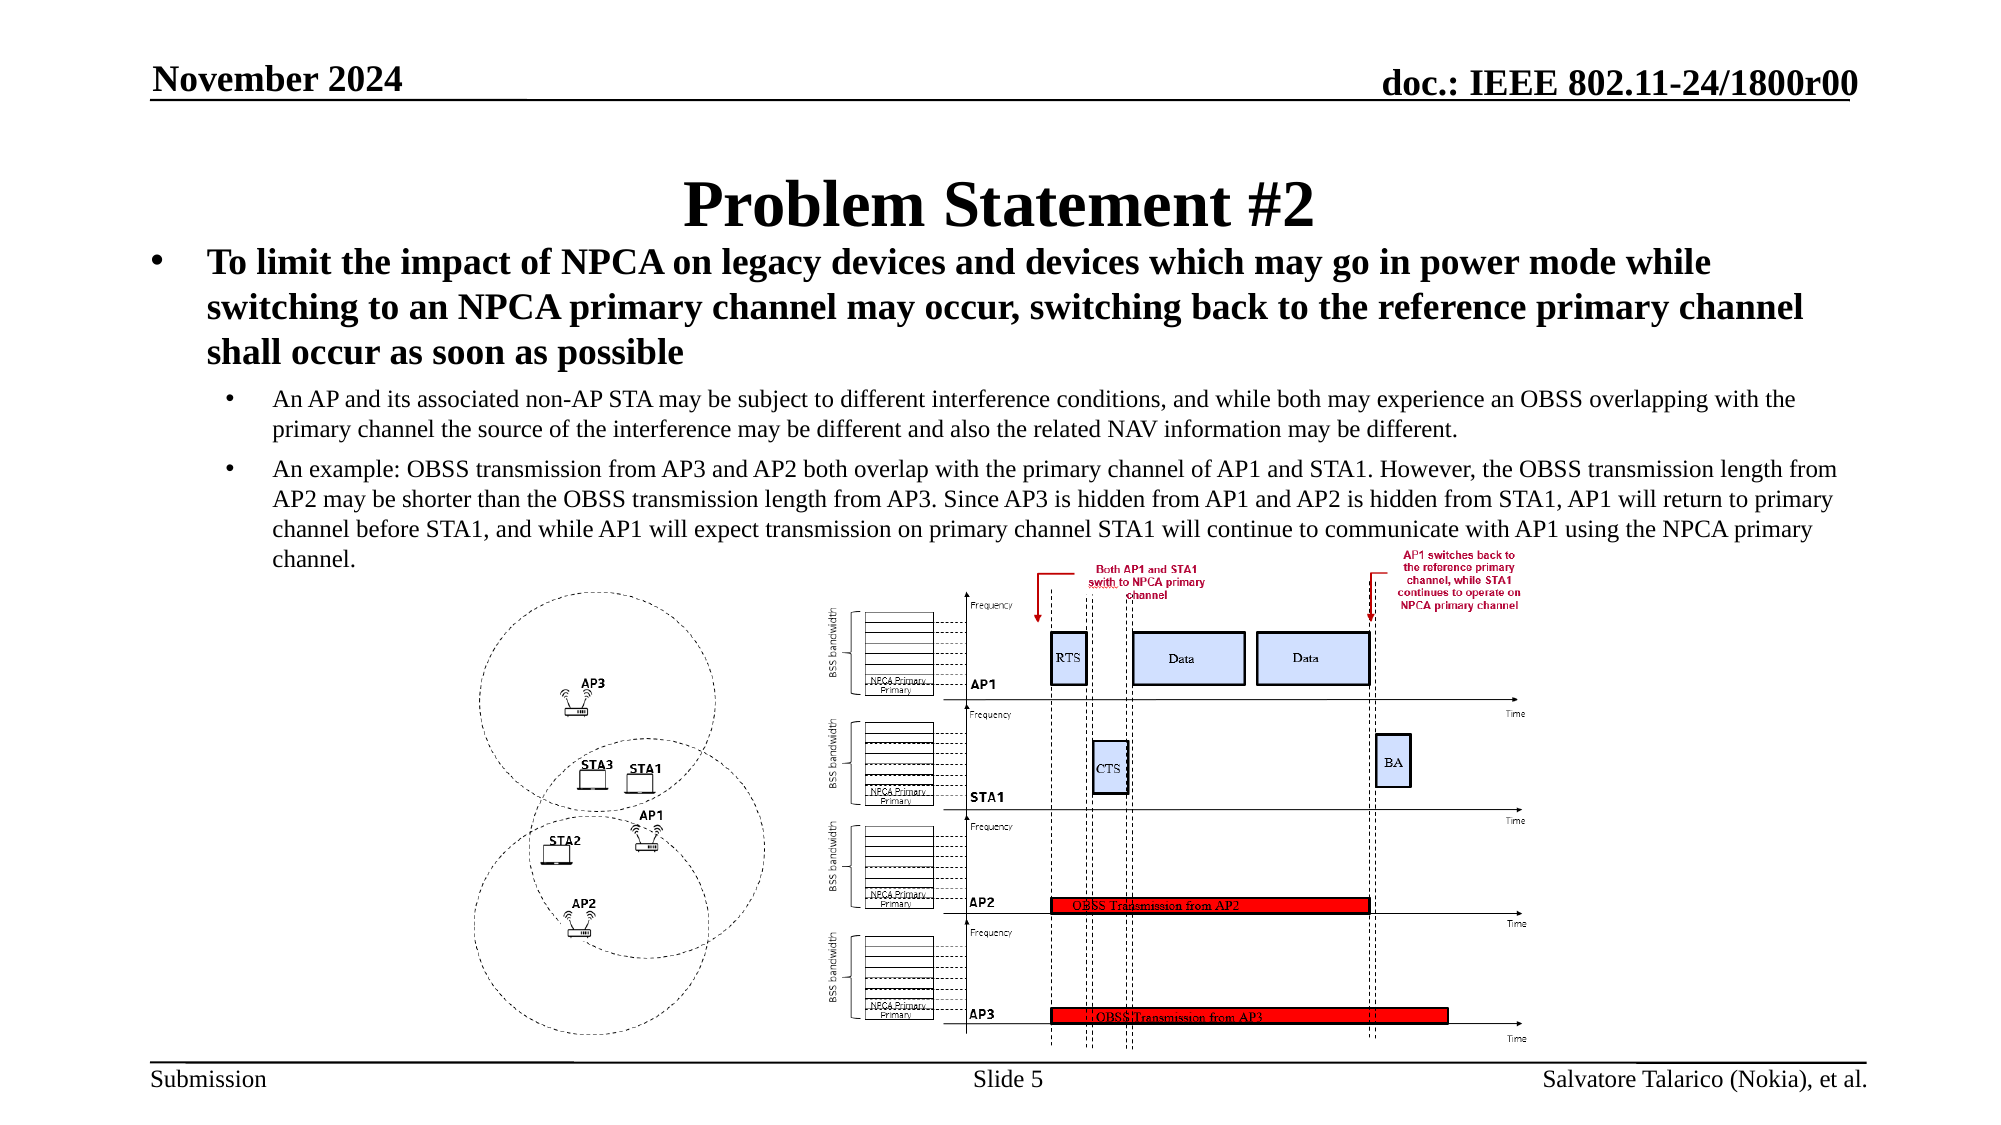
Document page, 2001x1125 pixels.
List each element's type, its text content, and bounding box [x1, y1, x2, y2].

picture [454, 582, 775, 1045]
title Problem Statement #2 [149, 112, 1850, 229]
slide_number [152, 54, 563, 100]
footer Salvatore Talarico (Nokia), et al. [1171, 1061, 1869, 1093]
picture [806, 545, 1537, 1053]
list To limit the impact of NPCA on legacy devices and devices which may go in power mode while switching to an NPCA primary channel may occur, switching back to the reference primary channel shall occur as soon as possible An AP and its associated non-AP STA may be subject to different interference conditions, and while both may experience an OBSS overlapping with the primary channel the source of the interference may be different and also the related NAV information may be different. An example: OBSS transmission from AP3 and AP2 both overlap with the primary channel of AP1 and STA1. However, the OBSS transmission length from AP2 may be shorter than the OBSS transmission length from AP3. Since AP3 is hidden from AP1 and AP2 is hidden from STA1, AP1 will return to primary channel before STA1, and while AP1 will expect transmission on primary channel STA1 will continue to communicate with AP1 using the NPCA primary channel. [135, 229, 1882, 936]
slide_number Slide 5 [950, 1061, 1067, 1123]
